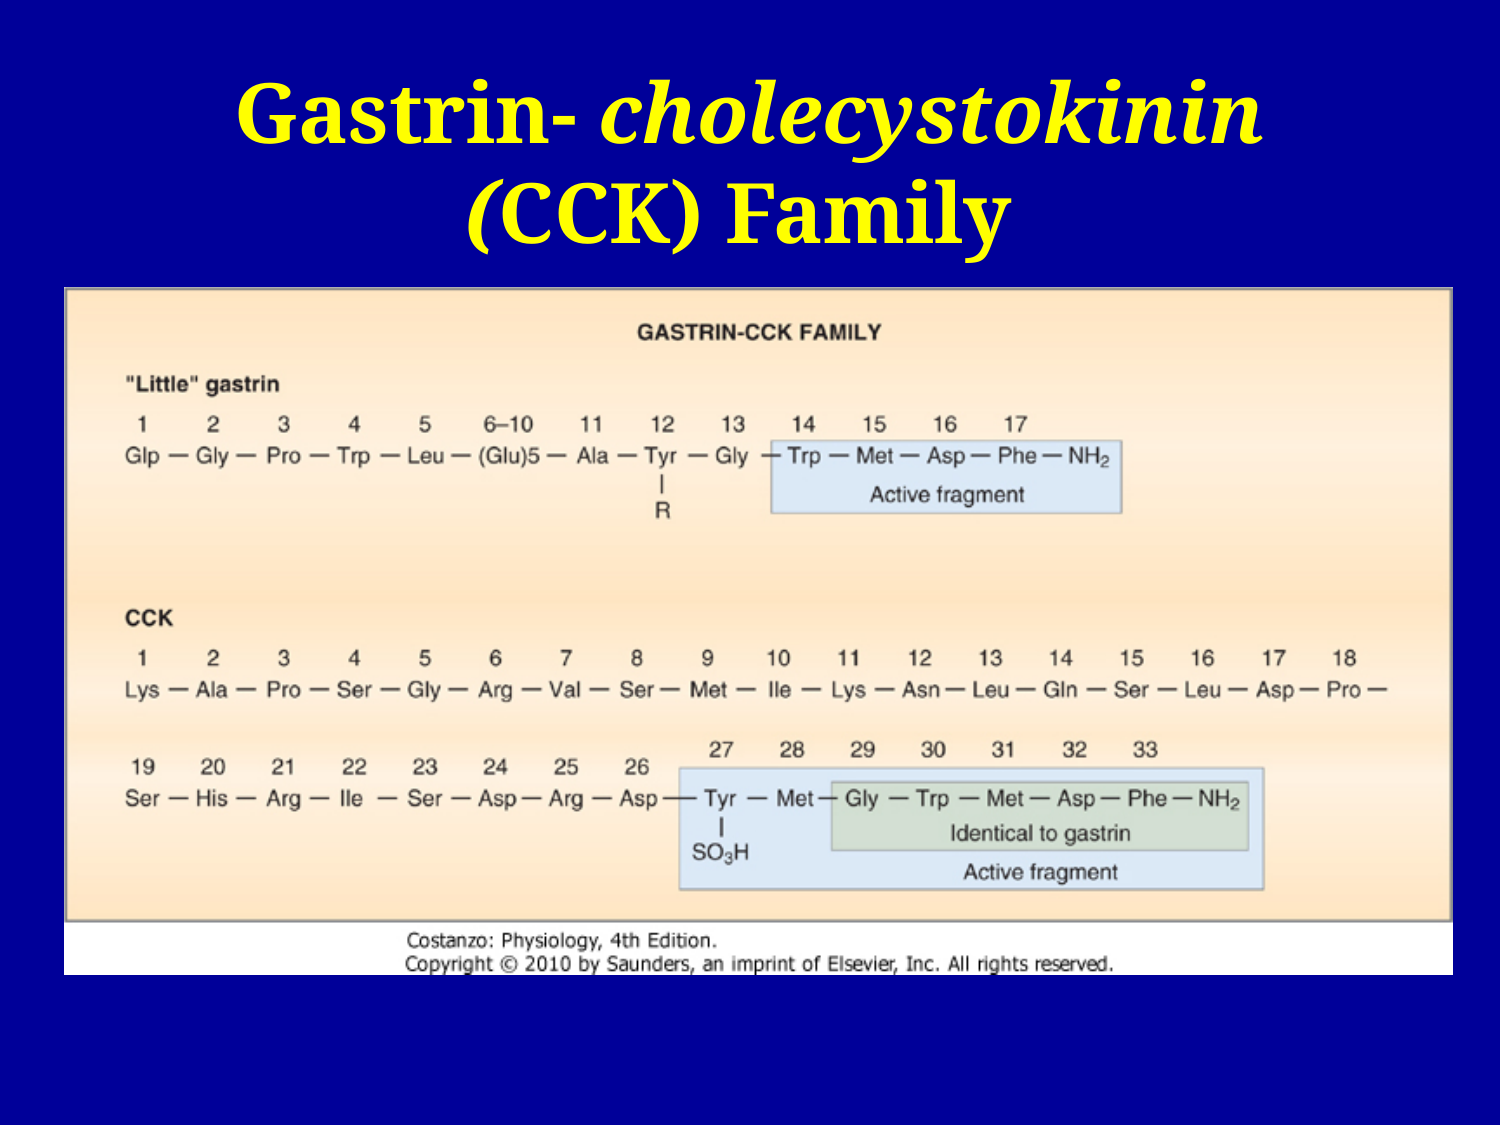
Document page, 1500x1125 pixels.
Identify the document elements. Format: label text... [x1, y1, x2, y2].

title Gastrin- cholecystokinin (CCK) Family [112, 66, 1388, 255]
picture [64, 287, 1453, 975]
